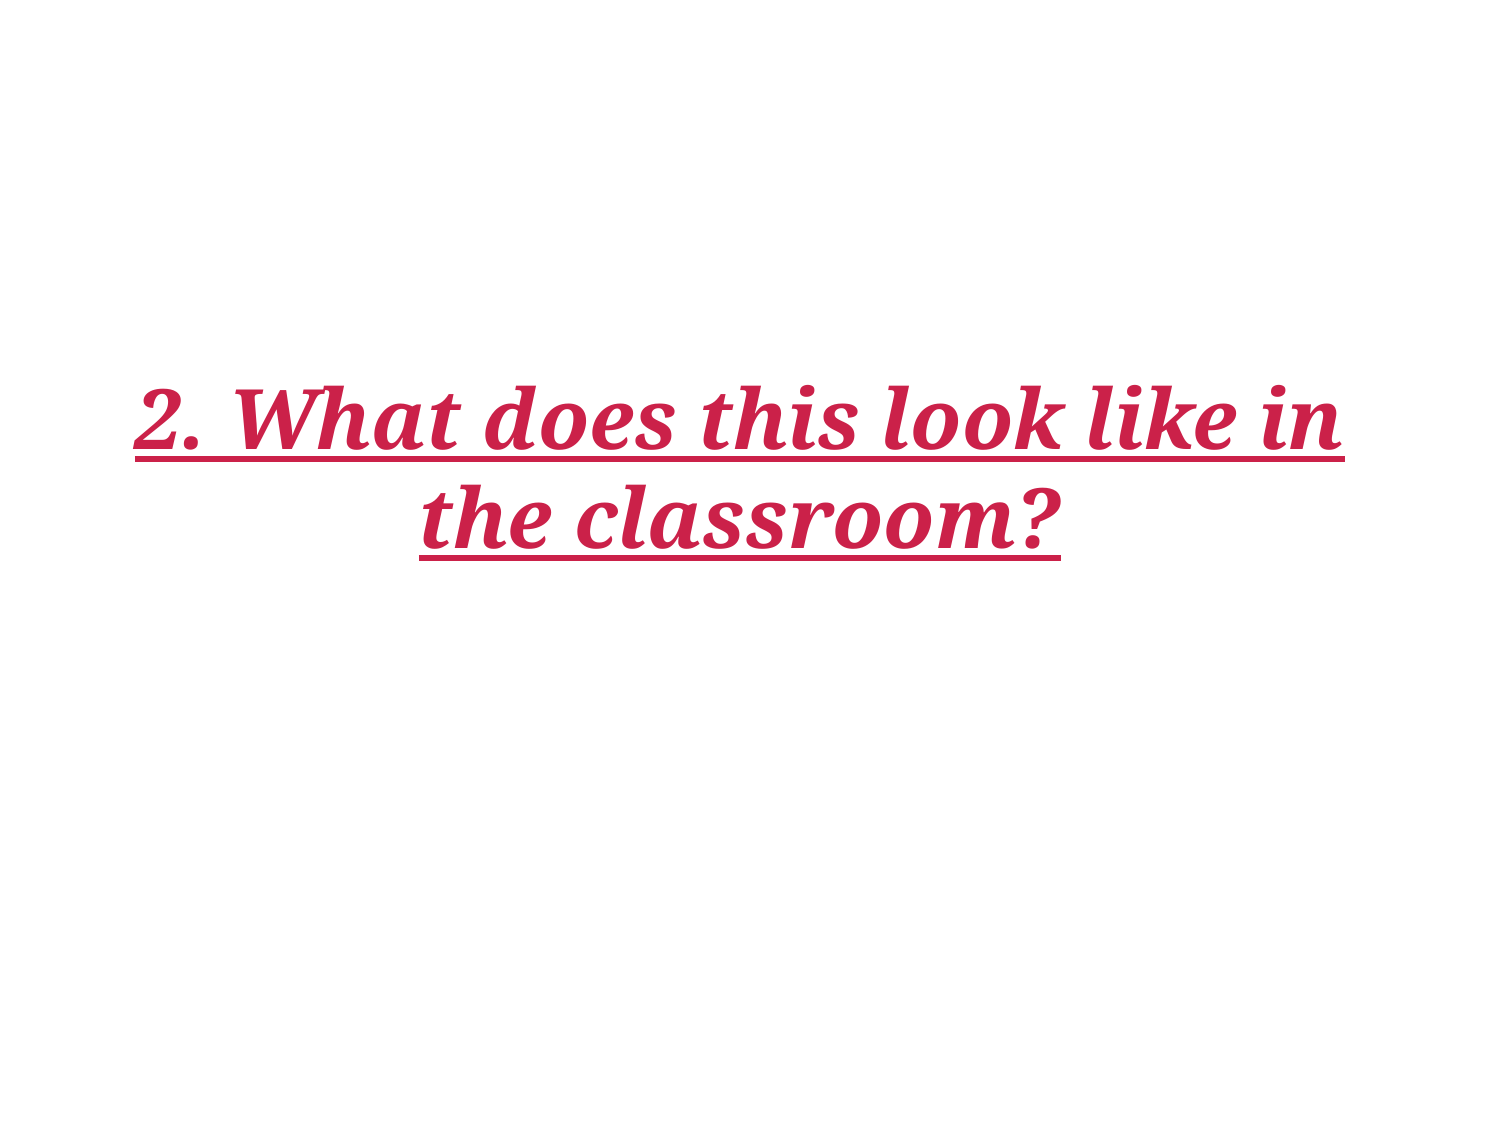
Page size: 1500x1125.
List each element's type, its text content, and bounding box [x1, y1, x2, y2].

title 2. What does this look like in the classroom? [64, 338, 1415, 594]
